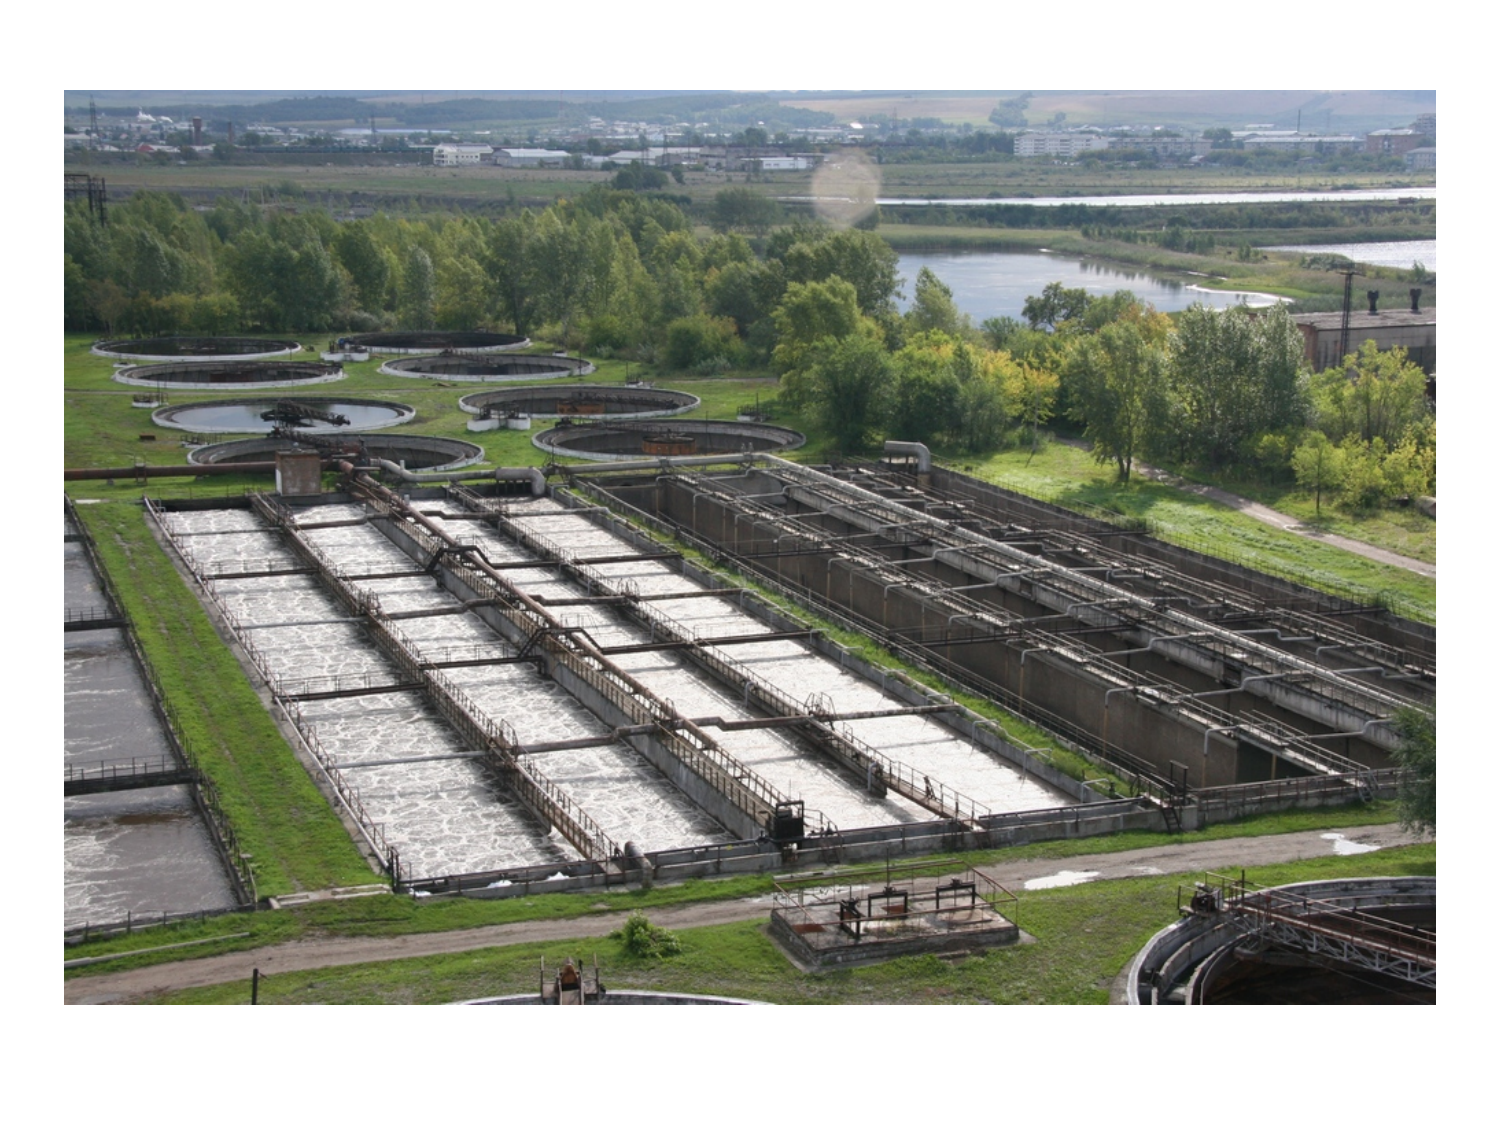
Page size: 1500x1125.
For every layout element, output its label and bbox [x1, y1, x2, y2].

list [64, 90, 1436, 1006]
